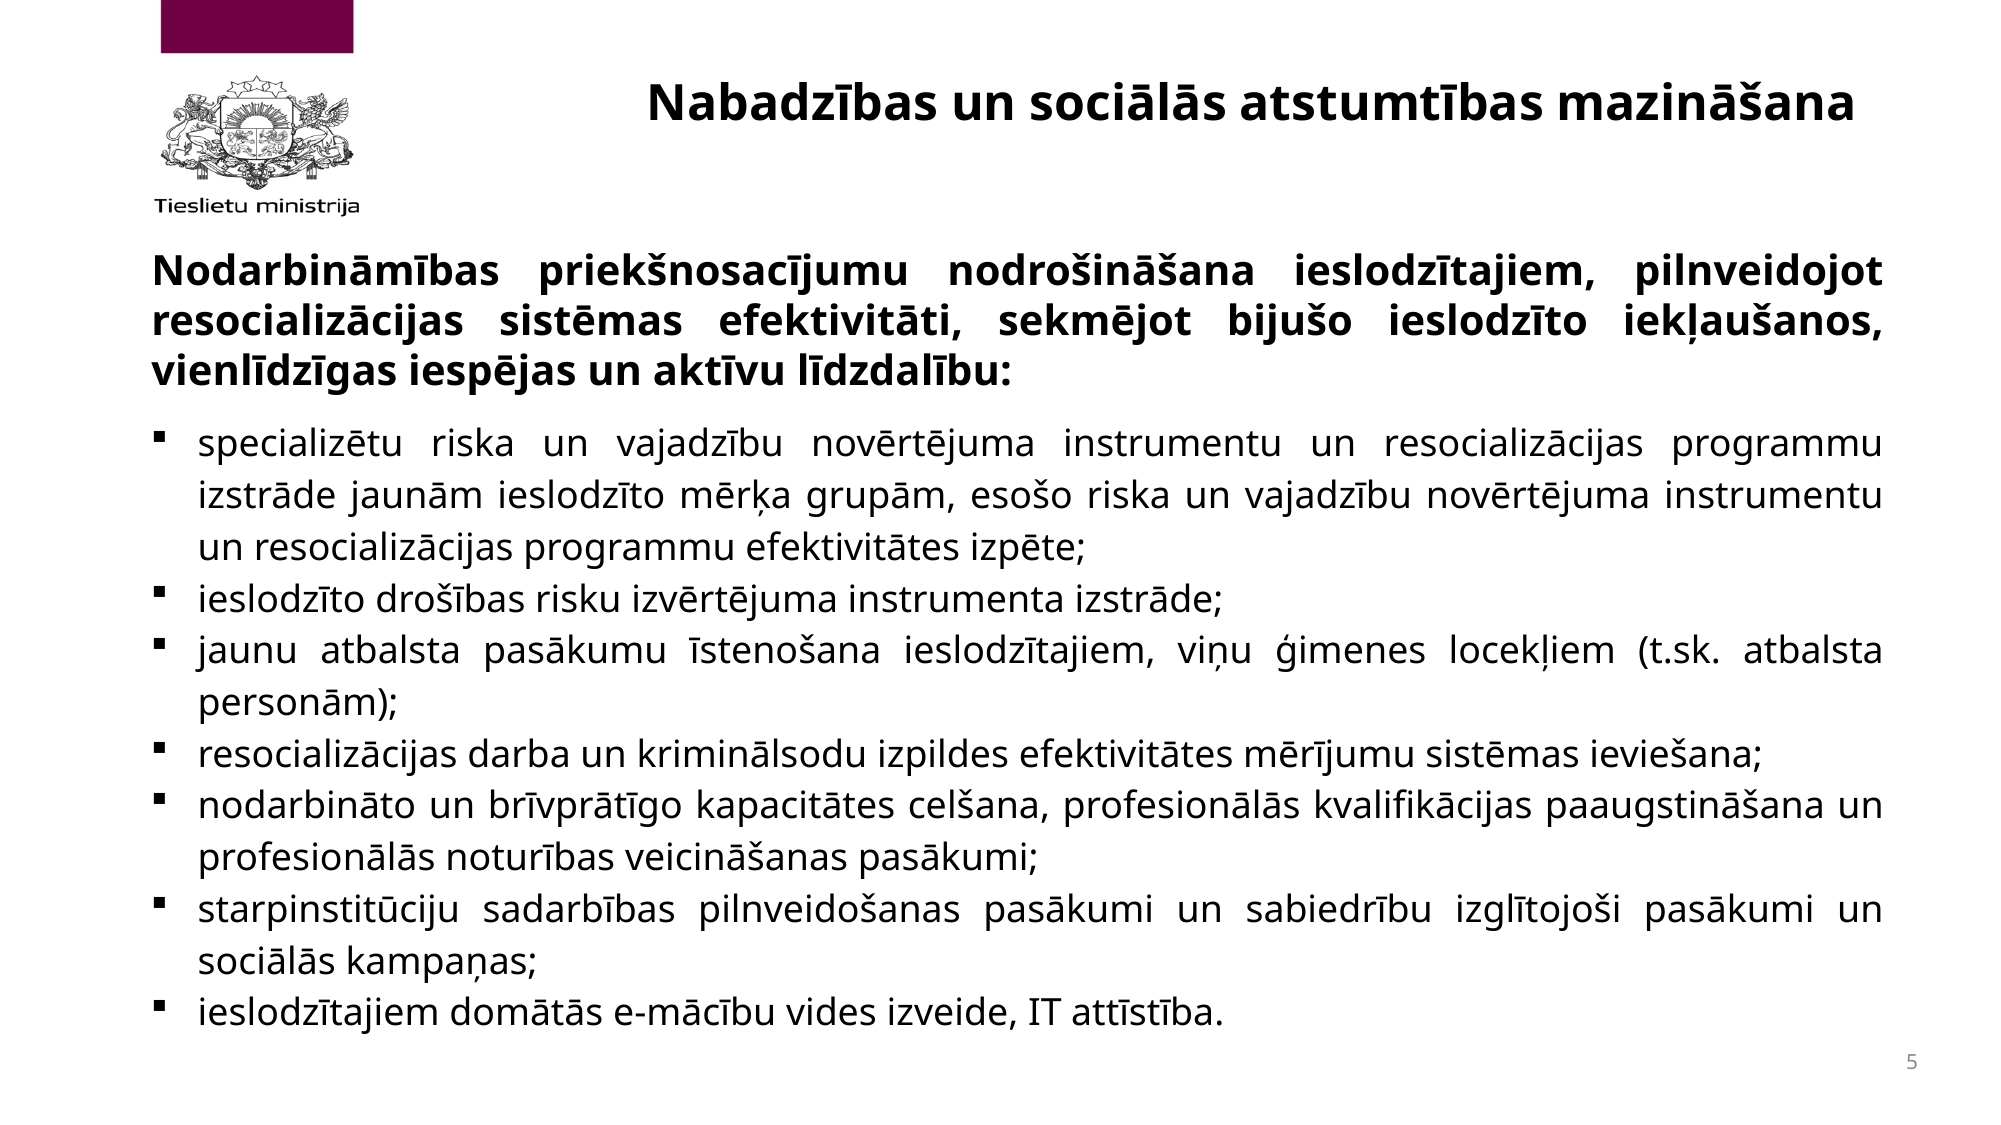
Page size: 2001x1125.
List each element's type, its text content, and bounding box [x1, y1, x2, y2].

picture [64, 0, 450, 321]
title Nabadzības un sociālās atstumtības mazināšana [566, 62, 1886, 233]
list Nodarbināmības priekšnosacījumu nodrošināšana ieslodzītajiem, pilnveidojot resocializācijas sistēmas efektivitāti, sekmējot bijušo ieslodzīto iekļaušanos, vienlīdzīgas iespējas un aktīvu līdzdalību: [136, 235, 1900, 405]
text_box specializētu riska un vajadzību novērtējuma instrumentu un resocializācijas programmu izstrāde jaunām ieslodzīto mērķa grupām, esošo riska un vajadzību novērtējuma instrumentu un resocializācijas programmu efektivitātes izpēte; ieslodzīto drošības risku izvērtējuma instrumenta izstrāde; jaunu atbalsta pasākumu īstenošana ieslodzītajiem, viņu ģimenes locekļiem (t.sk. atbalsta personām); resocializācijas darba un kriminālsodu izpildes efektivitātes mērījumu sistēmas ieviešana; nodarbināto un brīvprātīgo kapacitātes celšana, profesionālās kvalifikācijas paaugstināšana un profesionālās noturības veicināšanas pasākumi; starpinstitūciju sadarbības pilnveidošanas pasākumi un sabiedrību izglītojoši pasākumi un sociālās kampaņas; ieslodzītajiem domātās e-mācību vides izveide, IT attīstība. [136, 405, 1900, 1041]
slide_number 5 [1866, 1037, 1934, 1088]
